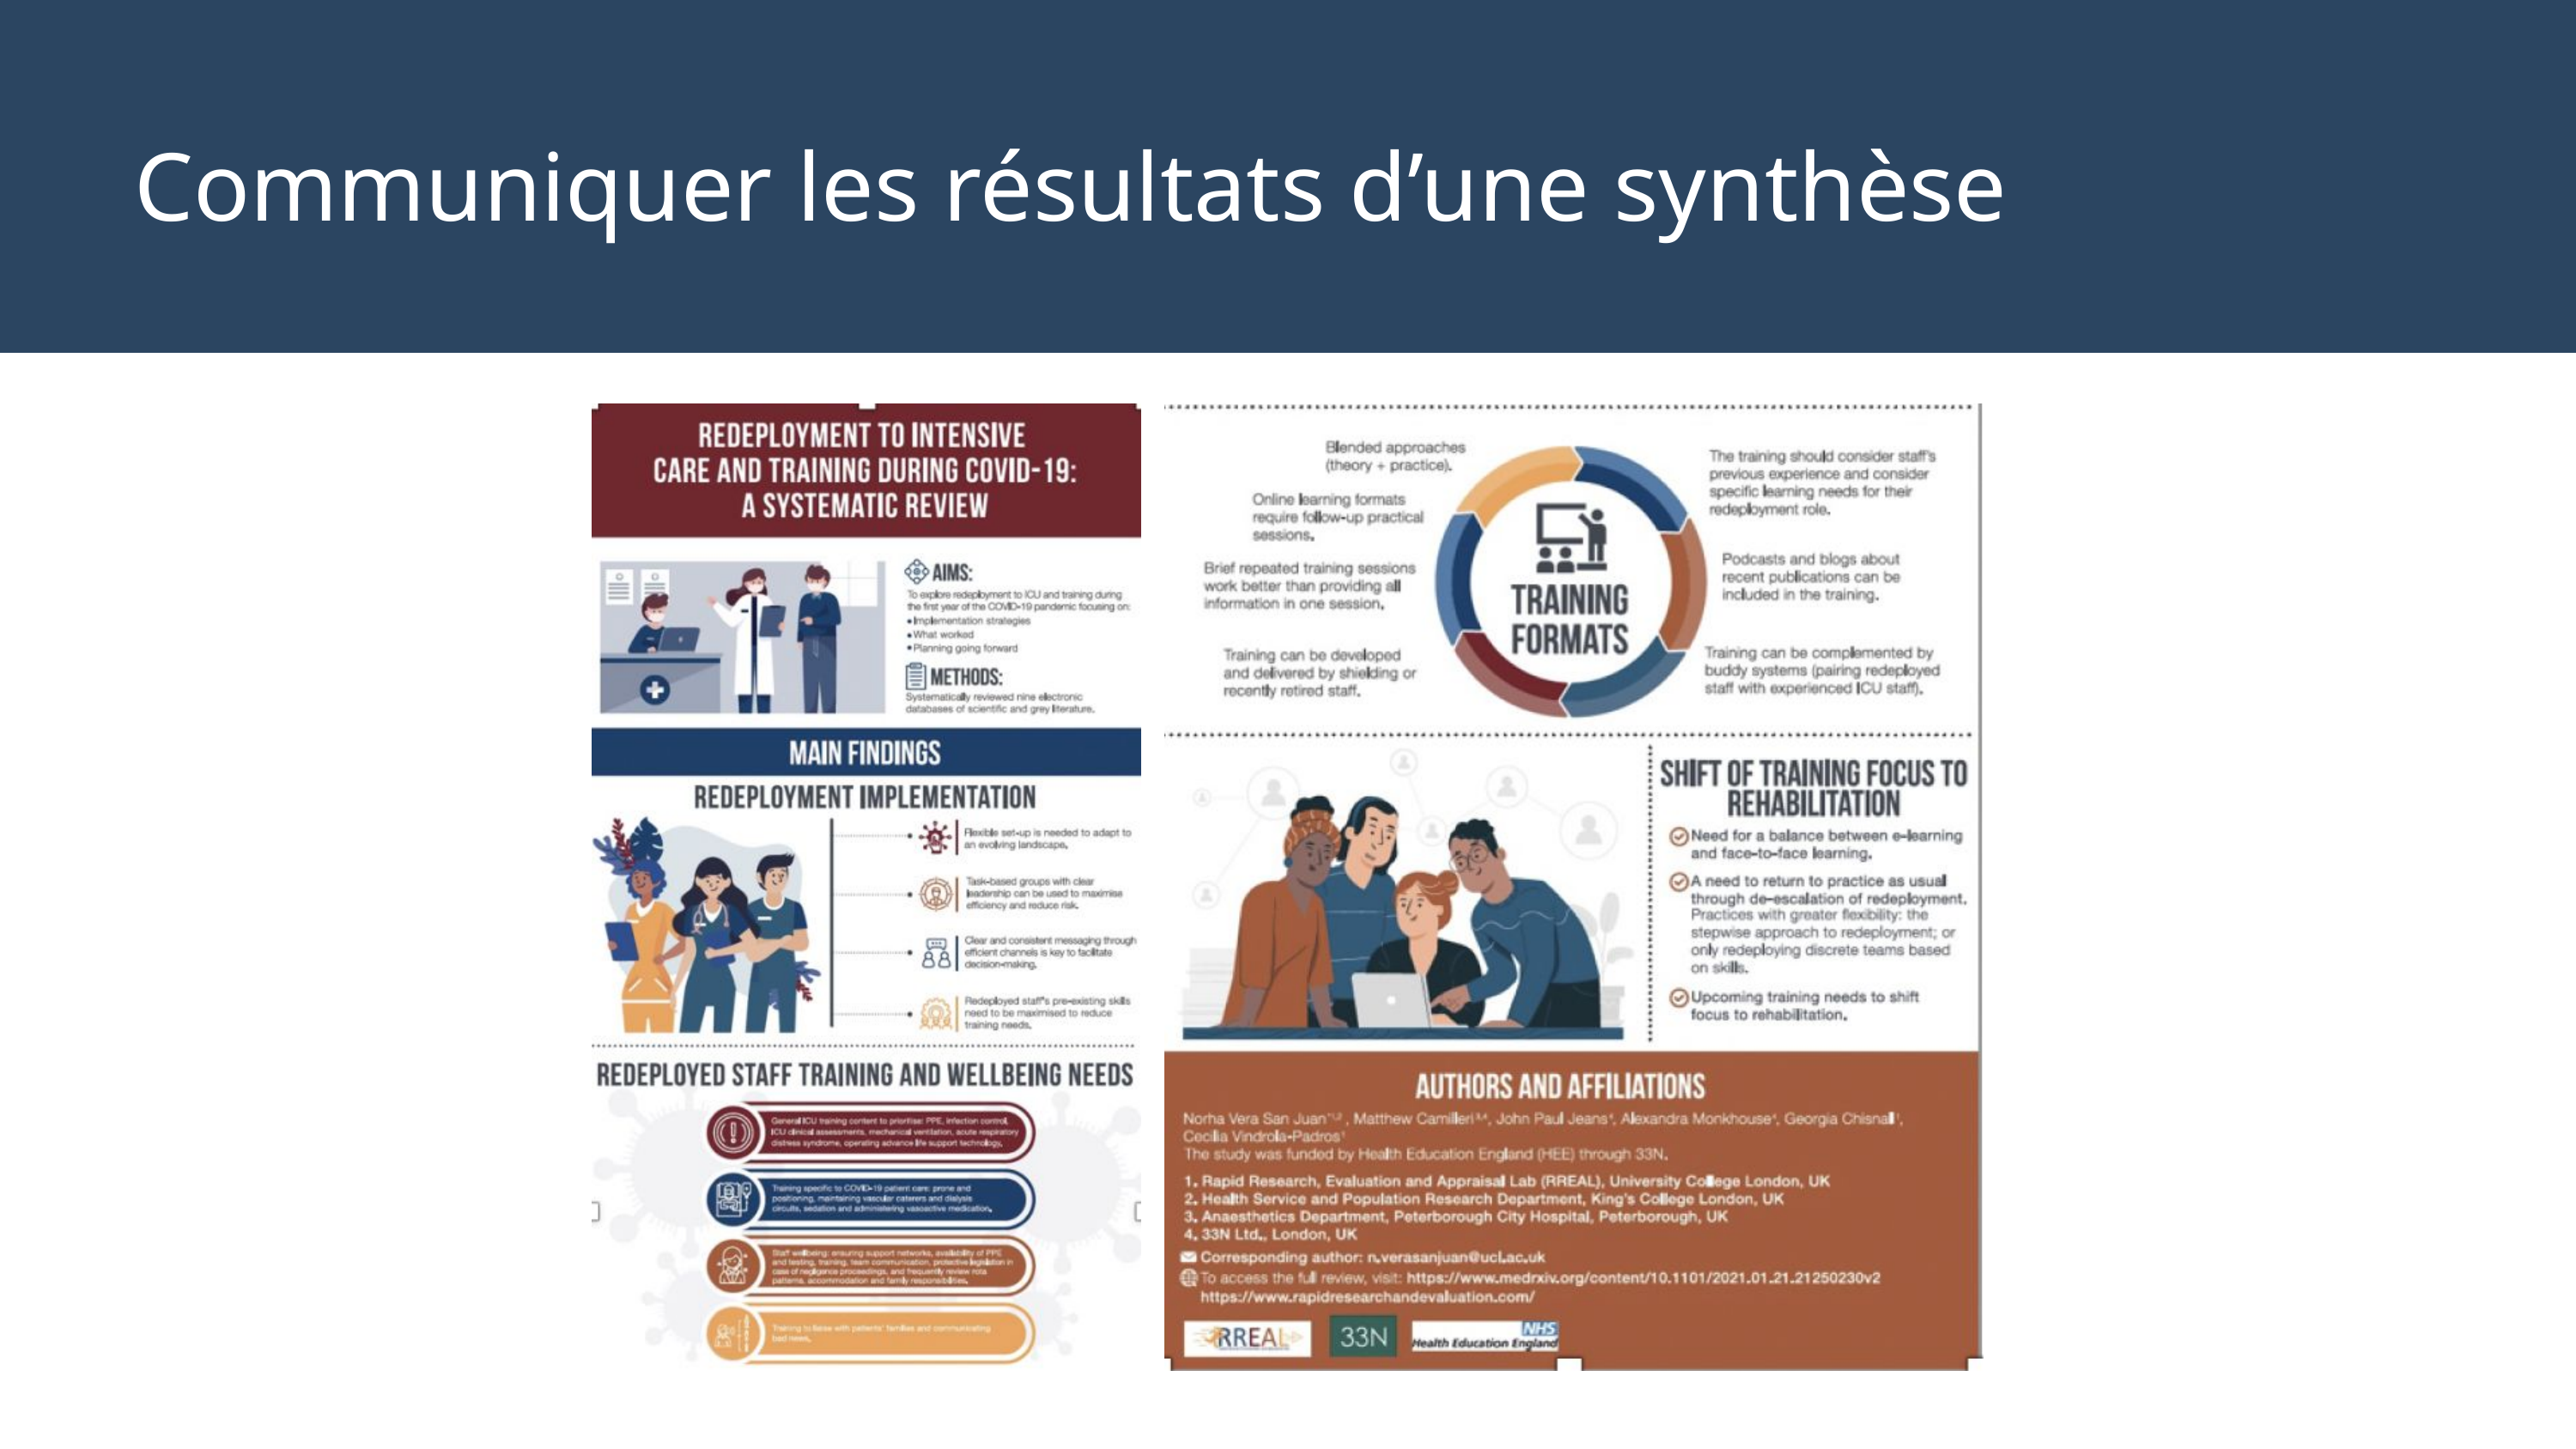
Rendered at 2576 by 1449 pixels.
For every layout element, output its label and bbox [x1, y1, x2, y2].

picture [0, 0, 2576, 353]
picture [592, 403, 1141, 1372]
picture [1164, 403, 1984, 1371]
